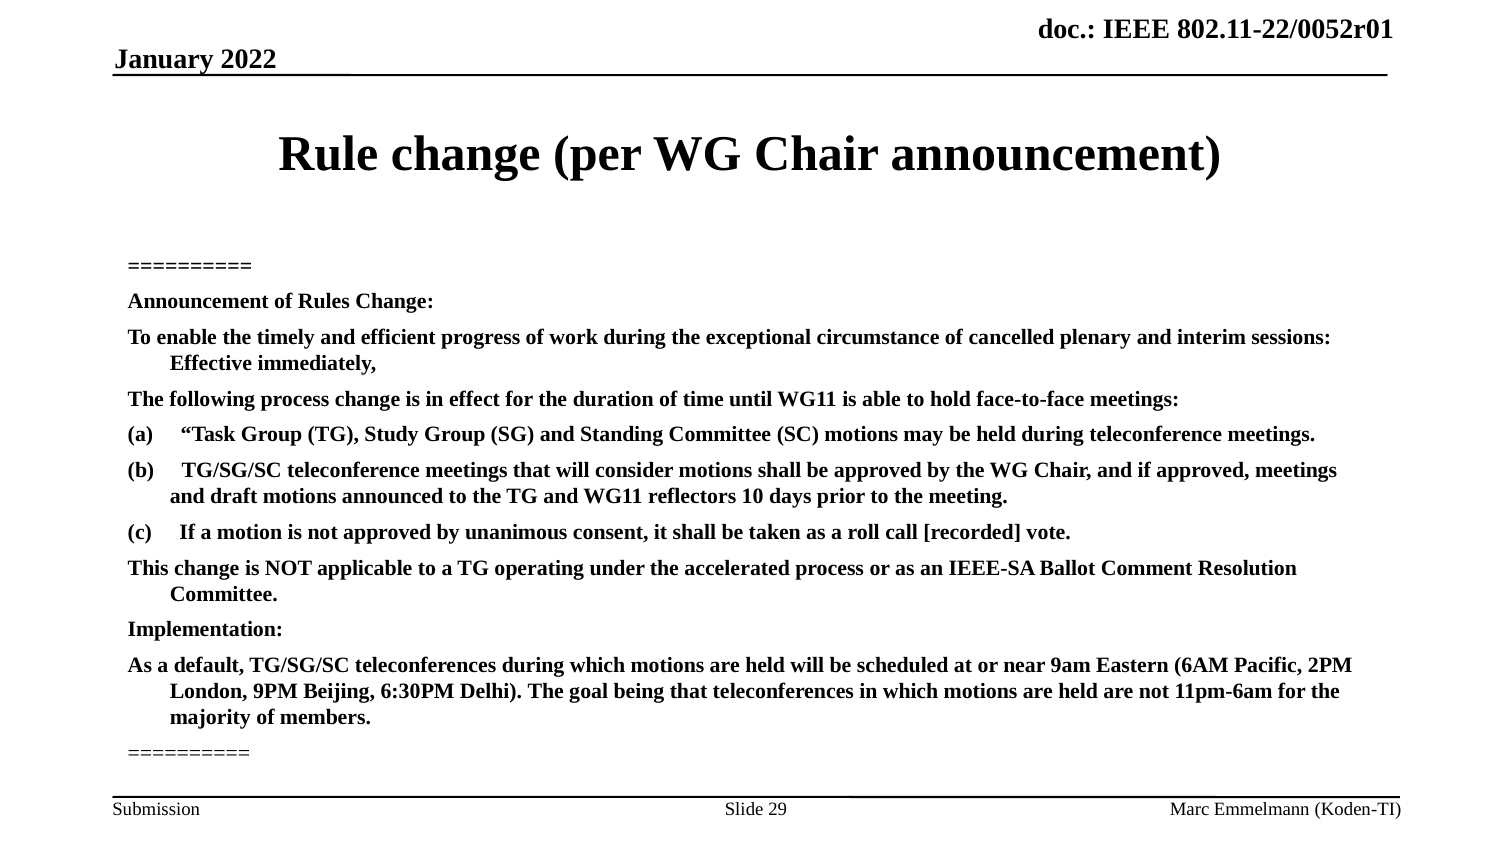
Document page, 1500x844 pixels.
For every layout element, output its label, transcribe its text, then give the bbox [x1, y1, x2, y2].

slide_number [114, 40, 423, 75]
list ========== Announcement of Rules Change: To enable the timely and efficient progress of work during the exceptional circumstance of cancelled plenary and interim sessions: Effective immediately, The following process change is in effect for the duration of time until WG11 is able to hold face-to-face meetings: (a) “Task Group (TG), Study Group (SG) and Standing Committee (SC) motions may be held during teleconference meetings. (b) TG/SG/SC teleconference meetings that will consider motions shall be approved by the WG Chair, and if approved, meetings and draft motions announced to the TG and WG11 reflectors 10 days prior to the meeting. (c) If a motion is not approved by unanimous consent, it shall be taken as a roll call [recorded] vote. This change is NOT applicable to a TG operating under the accelerated process or as an IEEE-SA Ballot Comment Resolution Committee. Implementation: As a default, TG/SG/SC teleconferences during which motions are held will be scheduled at or near 9am Eastern (6AM Pacific, 2PM London, 9PM Beijing, 6:30PM Delhi). The goal being that teleconferences in which motions are held are not 11pm-6am for the majority of members. ========== [112, 243, 1388, 751]
slide_number Slide 29 [712, 796, 800, 842]
footer Marc Emmelmann (Koden-TI) [878, 796, 1402, 820]
title Rule change (per WG Chair announcement) [112, 84, 1388, 216]
